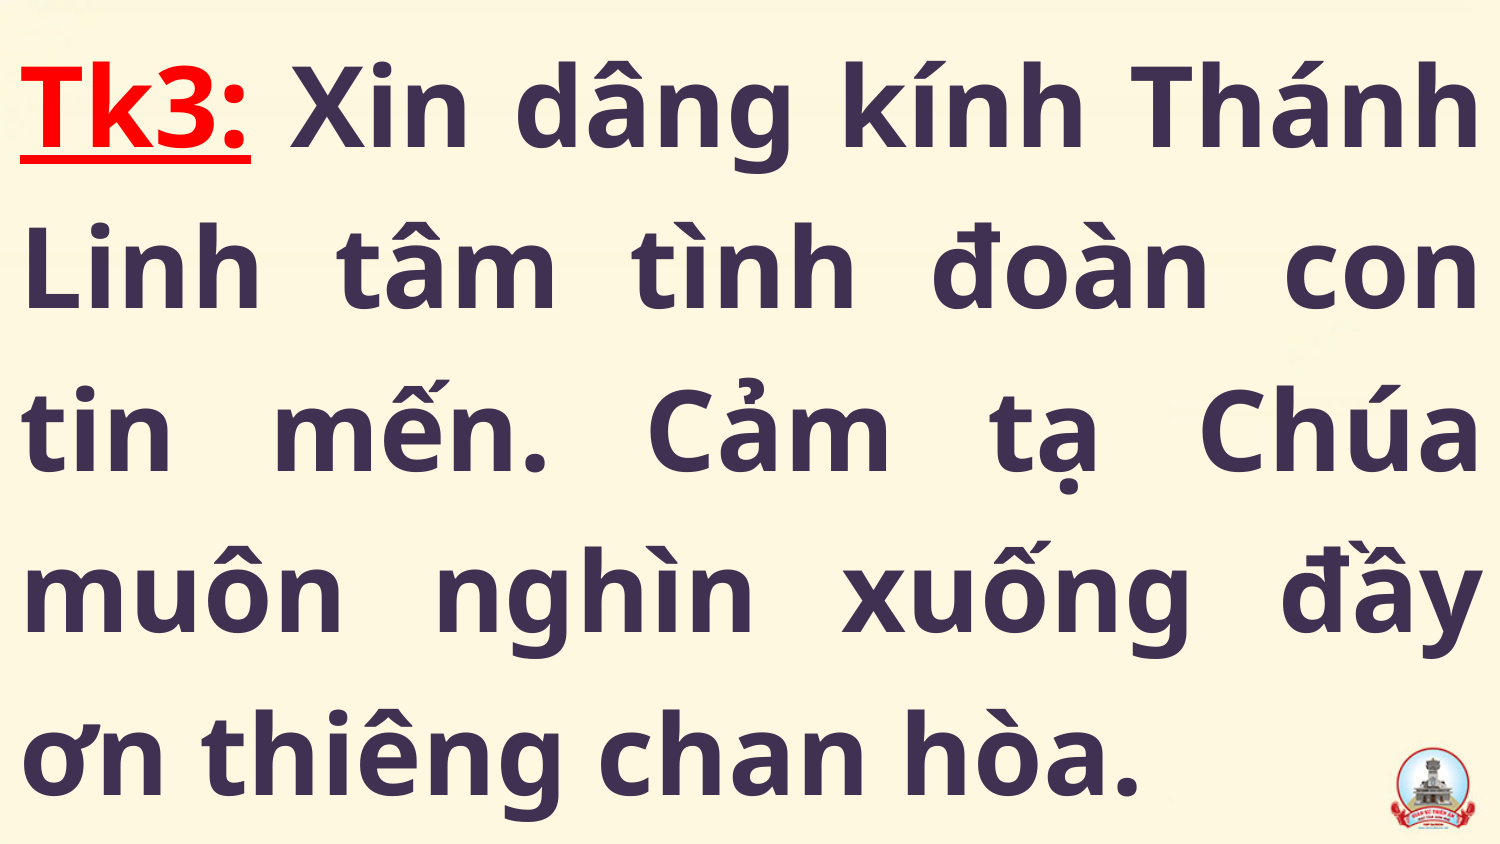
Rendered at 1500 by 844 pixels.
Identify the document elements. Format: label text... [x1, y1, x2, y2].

list Tk3: Xin dâng kính Thánh Linh tâm tình đoàn con tin mến. Cảm tạ Chúa muôn nghìn xuống đầy ơn thiêng chan hòa. [0, 0, 1500, 844]
